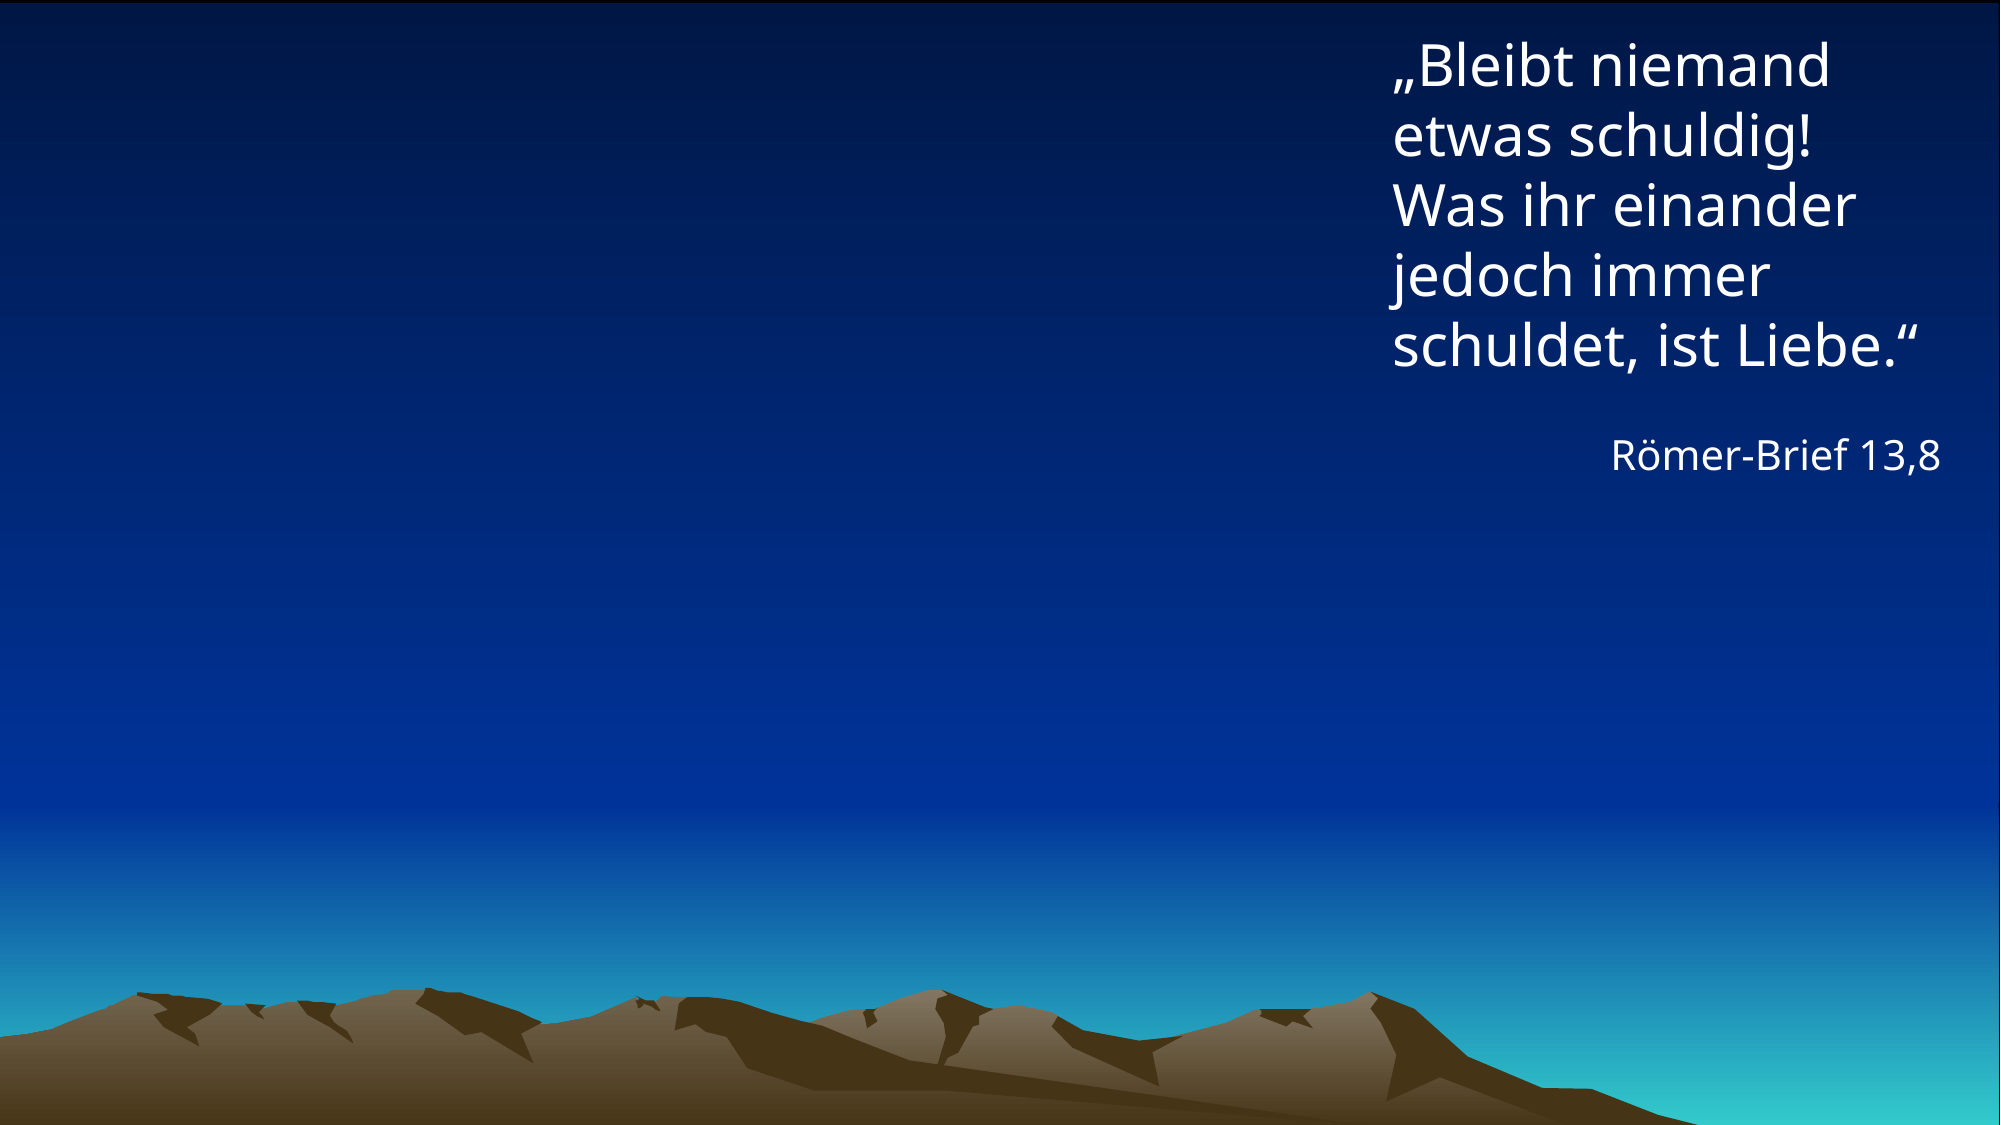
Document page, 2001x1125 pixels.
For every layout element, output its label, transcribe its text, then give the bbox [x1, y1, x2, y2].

title „Bleibt niemand etwas schuldig! Was ihr einander jedoch immer schuldet, ist Liebe.“ [1377, 20, 1981, 386]
subtitle Römer-Brief 13,8 [1271, 420, 1957, 1089]
